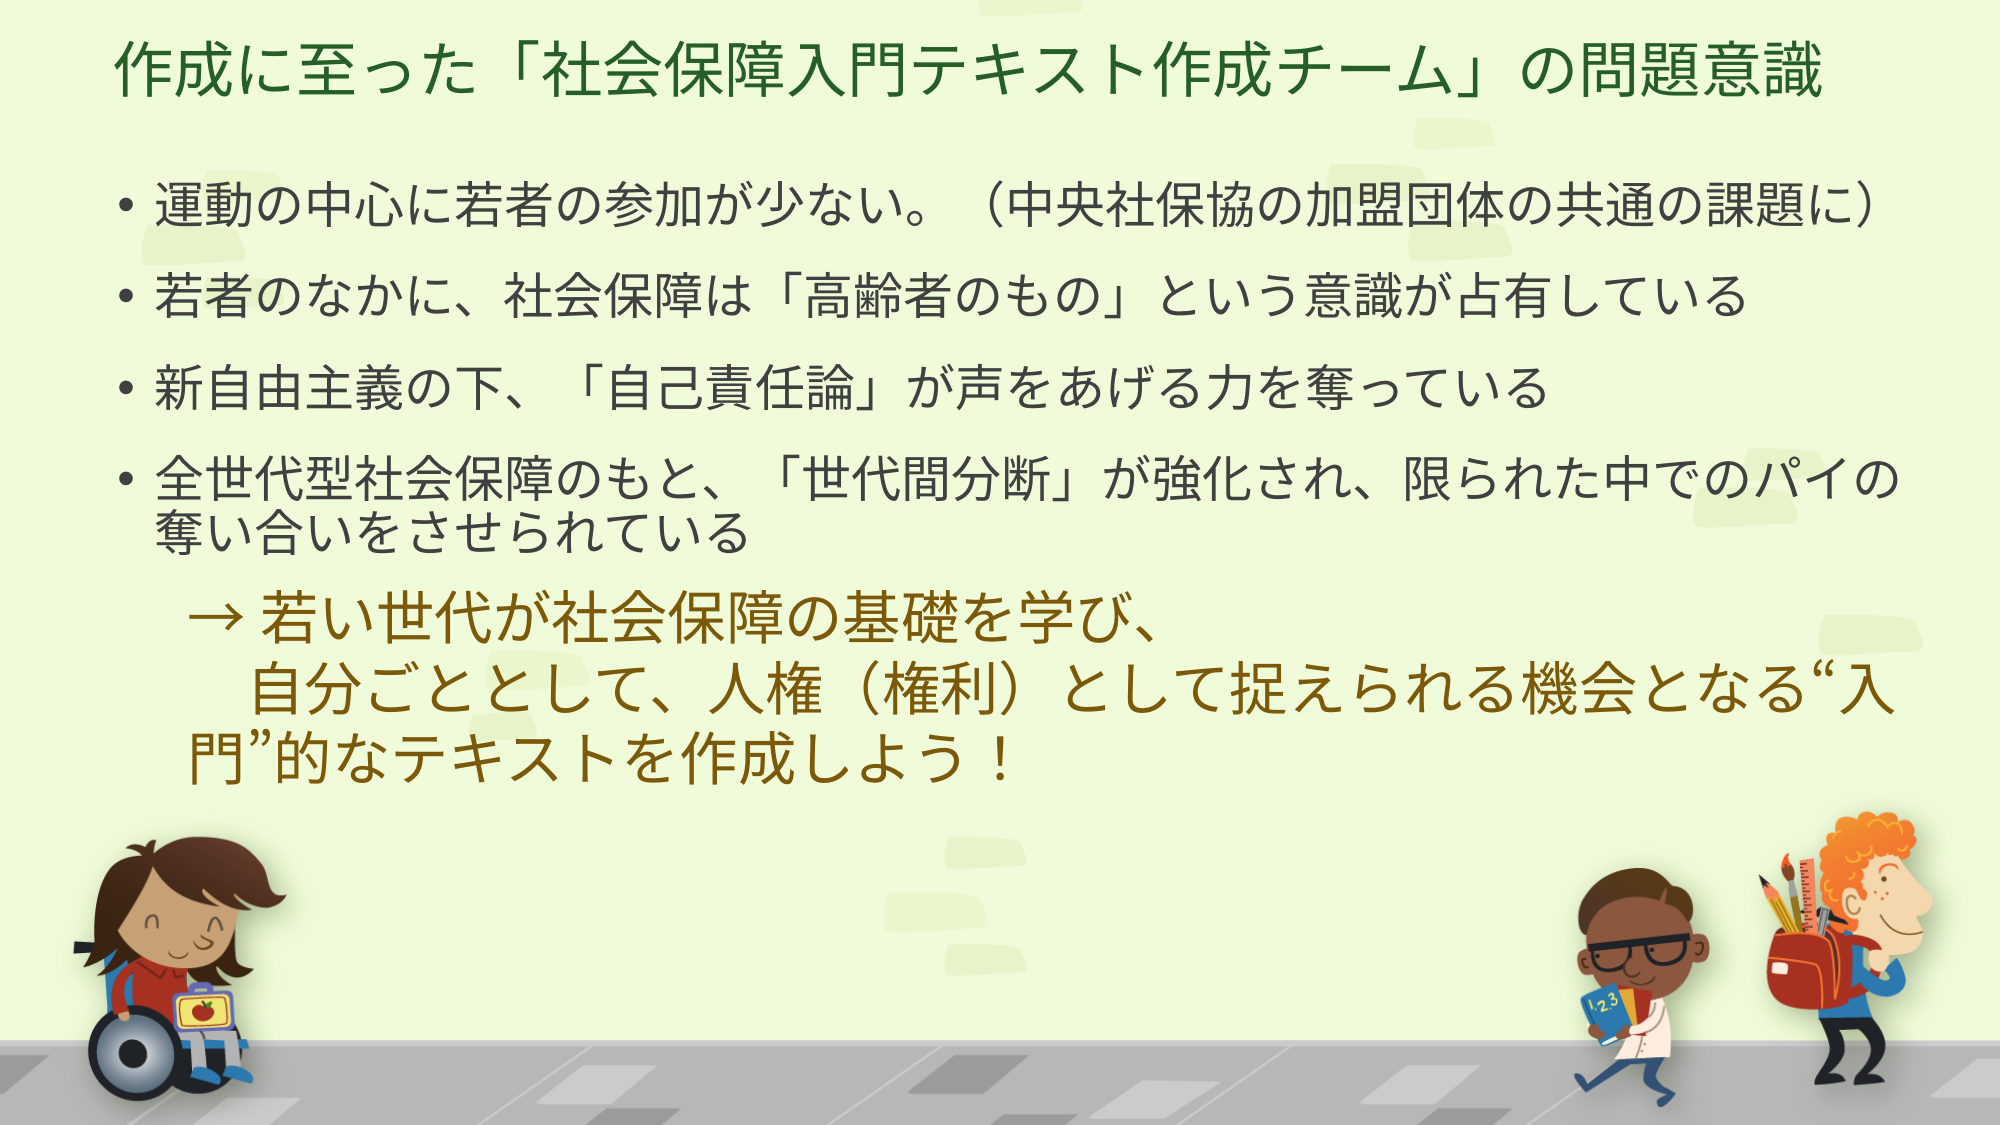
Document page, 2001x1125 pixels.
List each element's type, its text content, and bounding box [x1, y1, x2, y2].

picture [0, 0, 2000, 1125]
list 運動の中心に若者の参加が少ない。（中央社保協の加盟団体の共通の課題に） 若者のなかに、社会保障は「高齢者のもの」という意識が占有している 新自由主義の下、「自己責任論」が声をあげる力を奪っている 全世代型社会保障のもと、「世代間分断」が強化され、限られた中でのパイの奪い合いをさせられている [102, 172, 1922, 850]
text_box →若い世代が社会保障の基礎を学び、 自分ごととして、人権（権利）として捉えられる機会となる“入門”的なテキストを作成しよう！ [173, 574, 1922, 799]
title 作成に至った「社会保障入門テキスト作成チーム」の問題意識 [97, 30, 1893, 114]
